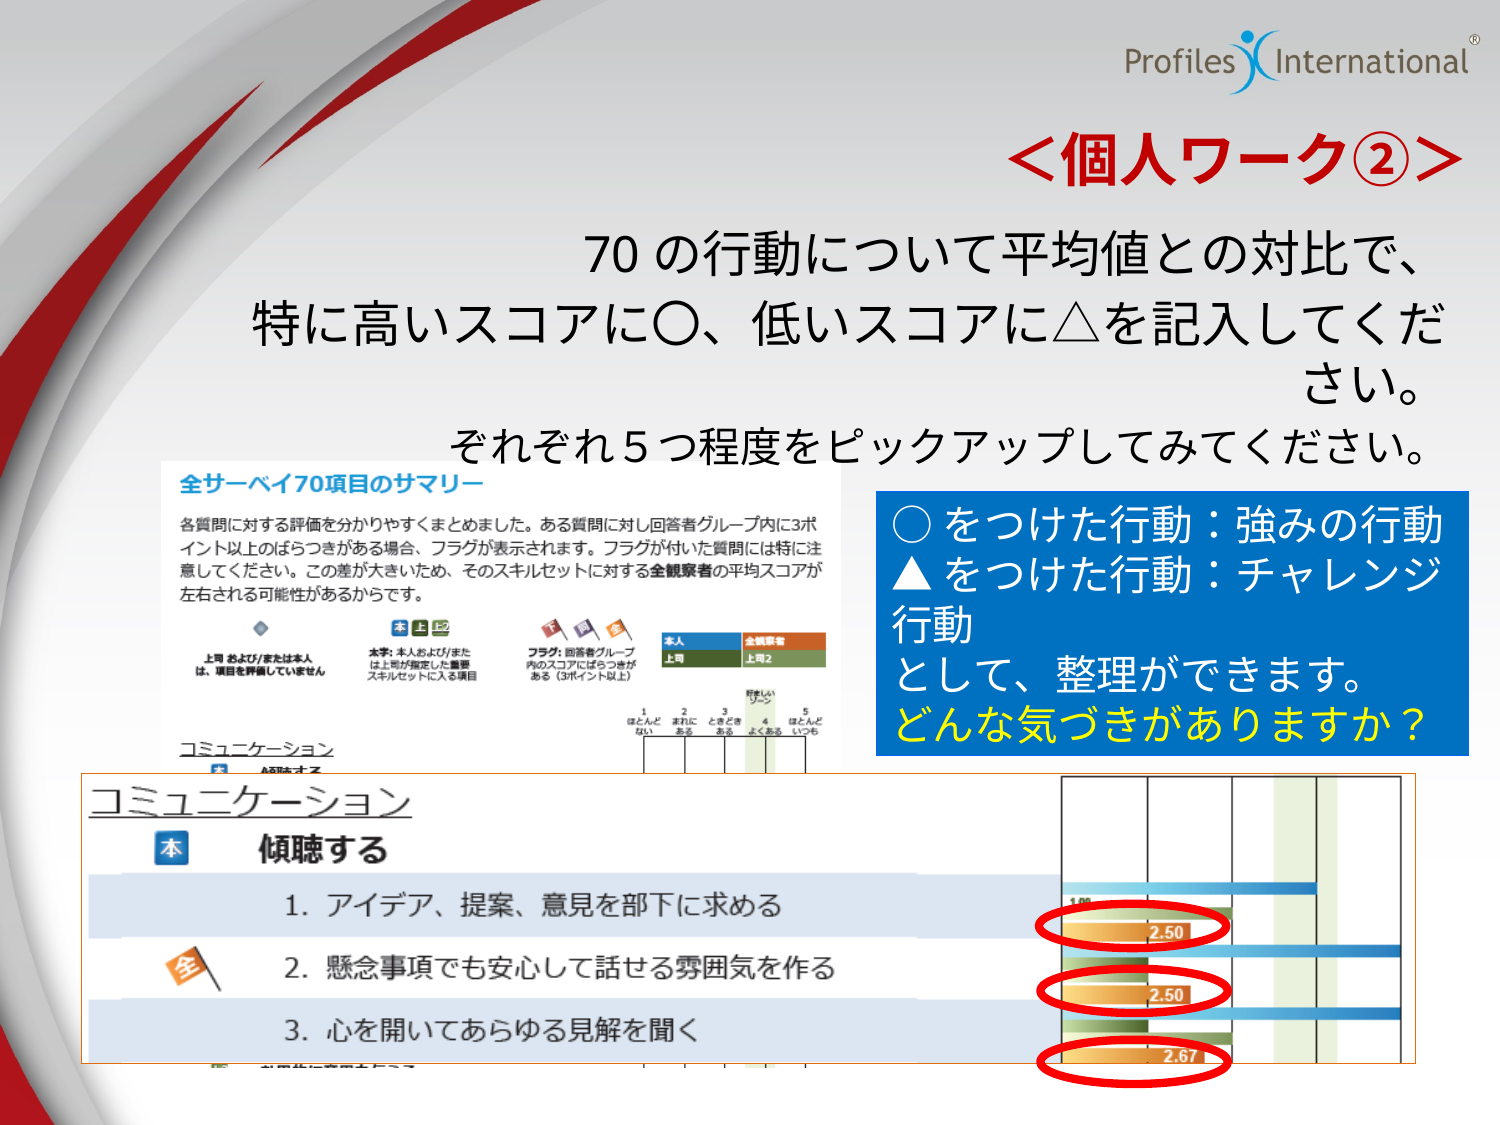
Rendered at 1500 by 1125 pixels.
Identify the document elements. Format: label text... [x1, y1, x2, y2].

text_box ○をつけた行動：強みの行動 ▲をつけた行動：チャレンジ行動 として、整理ができます。 どんな気づきがありますか？ [876, 491, 1469, 756]
text_box [1046, 1072, 1222, 1087]
picture [0, 0, 1500, 1125]
text_box 70の行動について平均値との対比で、 特に高いスコアに〇、低いスコアに△を記入してください。 ぞれぞれ５つ程度をピックアップしてみてください。 [136, 215, 1463, 361]
title ＜個人ワーク②＞ [299, 98, 1484, 219]
